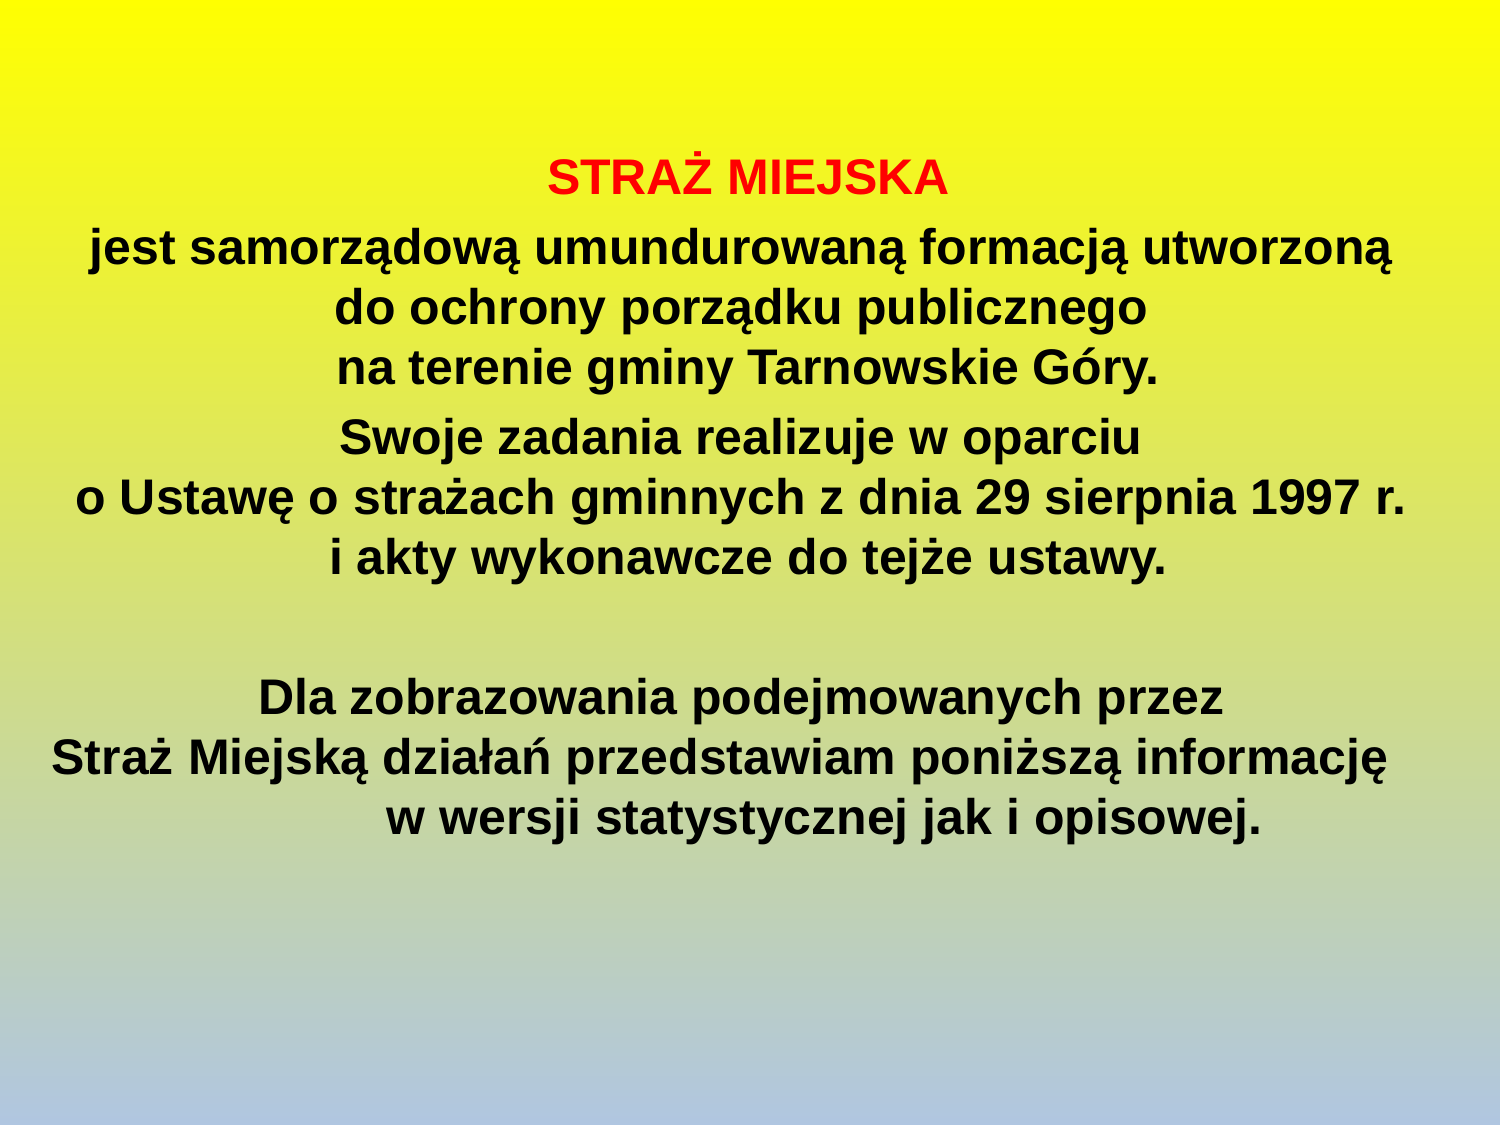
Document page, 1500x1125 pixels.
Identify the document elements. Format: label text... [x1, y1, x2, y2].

subtitle STRAŻ MIEJSKA jest samorządową umundurowaną formacją utworzoną do ochrony porządku publicznego na terenie gminy Tarnowskie Góry. Swoje zadania realizuje w oparciu o Ustawę o strażach gminnych z dnia 29 sierpnia 1997 r. i akty wykonawcze do tejże ustawy. Dla zobrazowania podejmowanych przez Straż Miejską działań przedstawiam poniższą informację w wersji statystycznej jak i opisowej. [30, 137, 1467, 1059]
